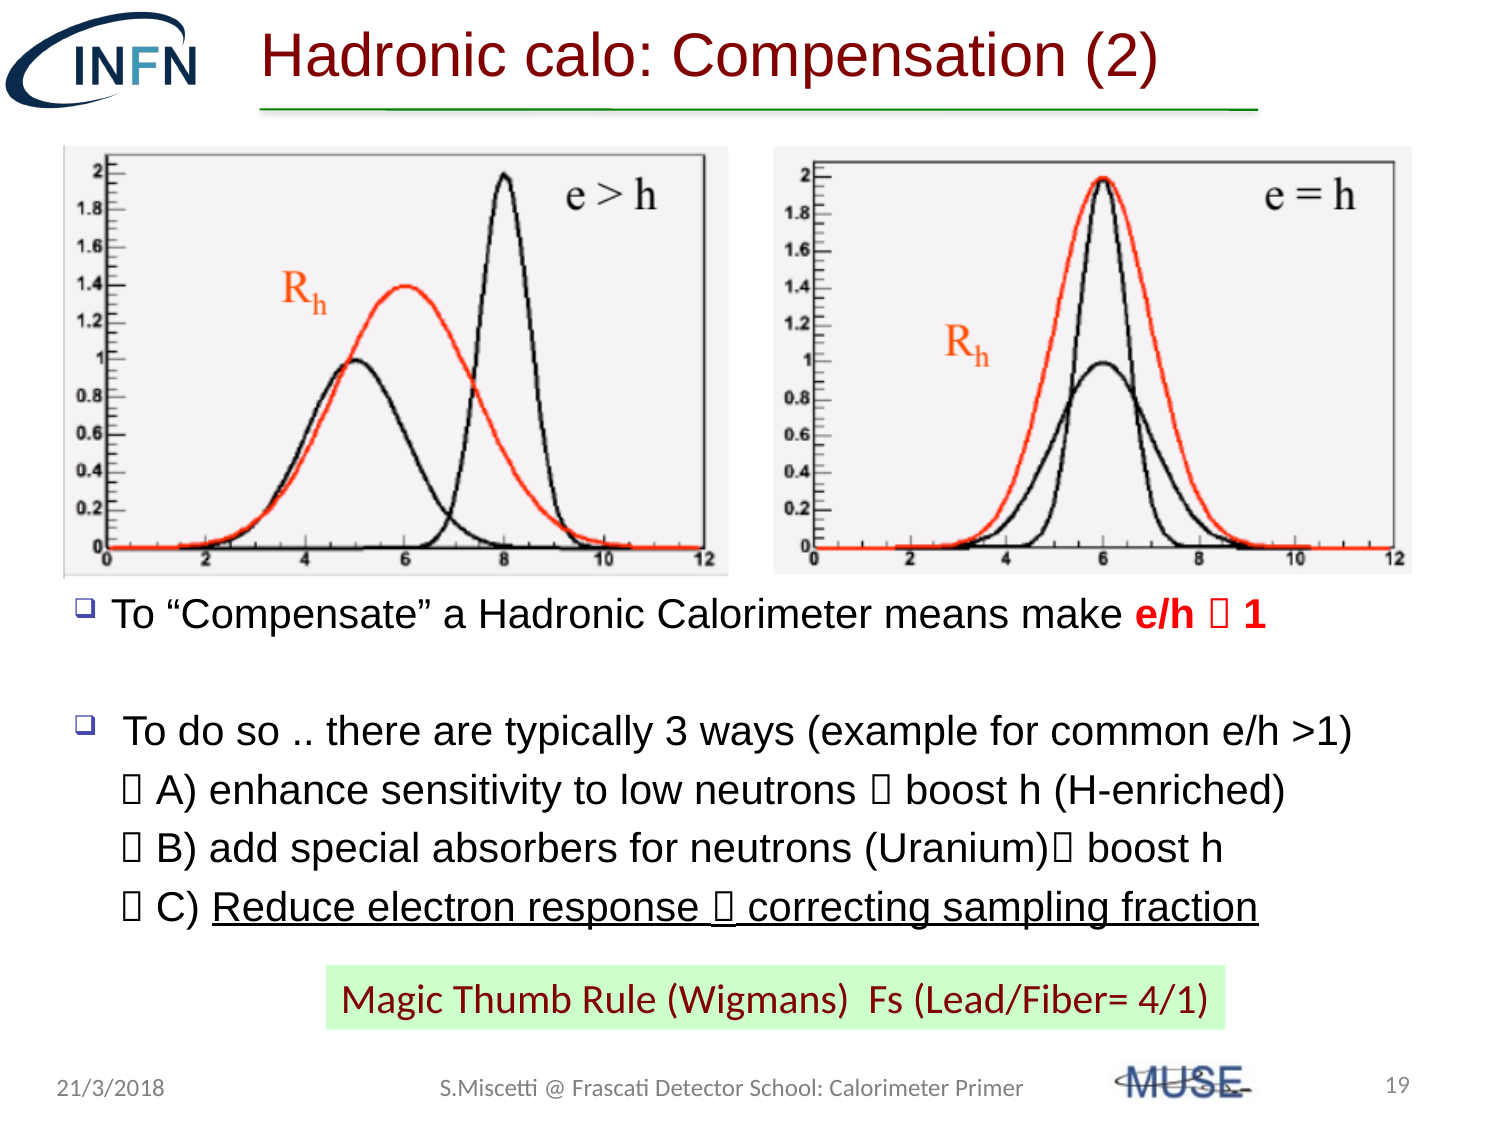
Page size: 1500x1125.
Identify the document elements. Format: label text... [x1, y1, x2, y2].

picture [1108, 1061, 1259, 1103]
text_box 21/3/2018 [41, 1063, 260, 1103]
text_box Magic Thumb Rule (Wigmans) Fs (Lead/Fiber= 4/1) [326, 964, 1226, 1030]
slide_number 18 [1130, 1063, 1425, 1103]
list To “Compensate” a Hadronic Calorimeter means make e/h  1 To do so .. there are typically 3 ways (example for common e/h >1)  A) enhance sensitivity to low neutrons  boost h (H-enriched)  B) add special absorbers for neutrons (Uranium) boost h  C) Reduce electron response  correcting sampling fraction [58, 586, 1425, 1031]
text_box S.Miscetti @ Frascati Detector School: Calorimeter Primer [425, 1063, 1075, 1103]
picture [58, 145, 1500, 580]
title Hadronic calo: Compensation (2) [30, 7, 1392, 97]
